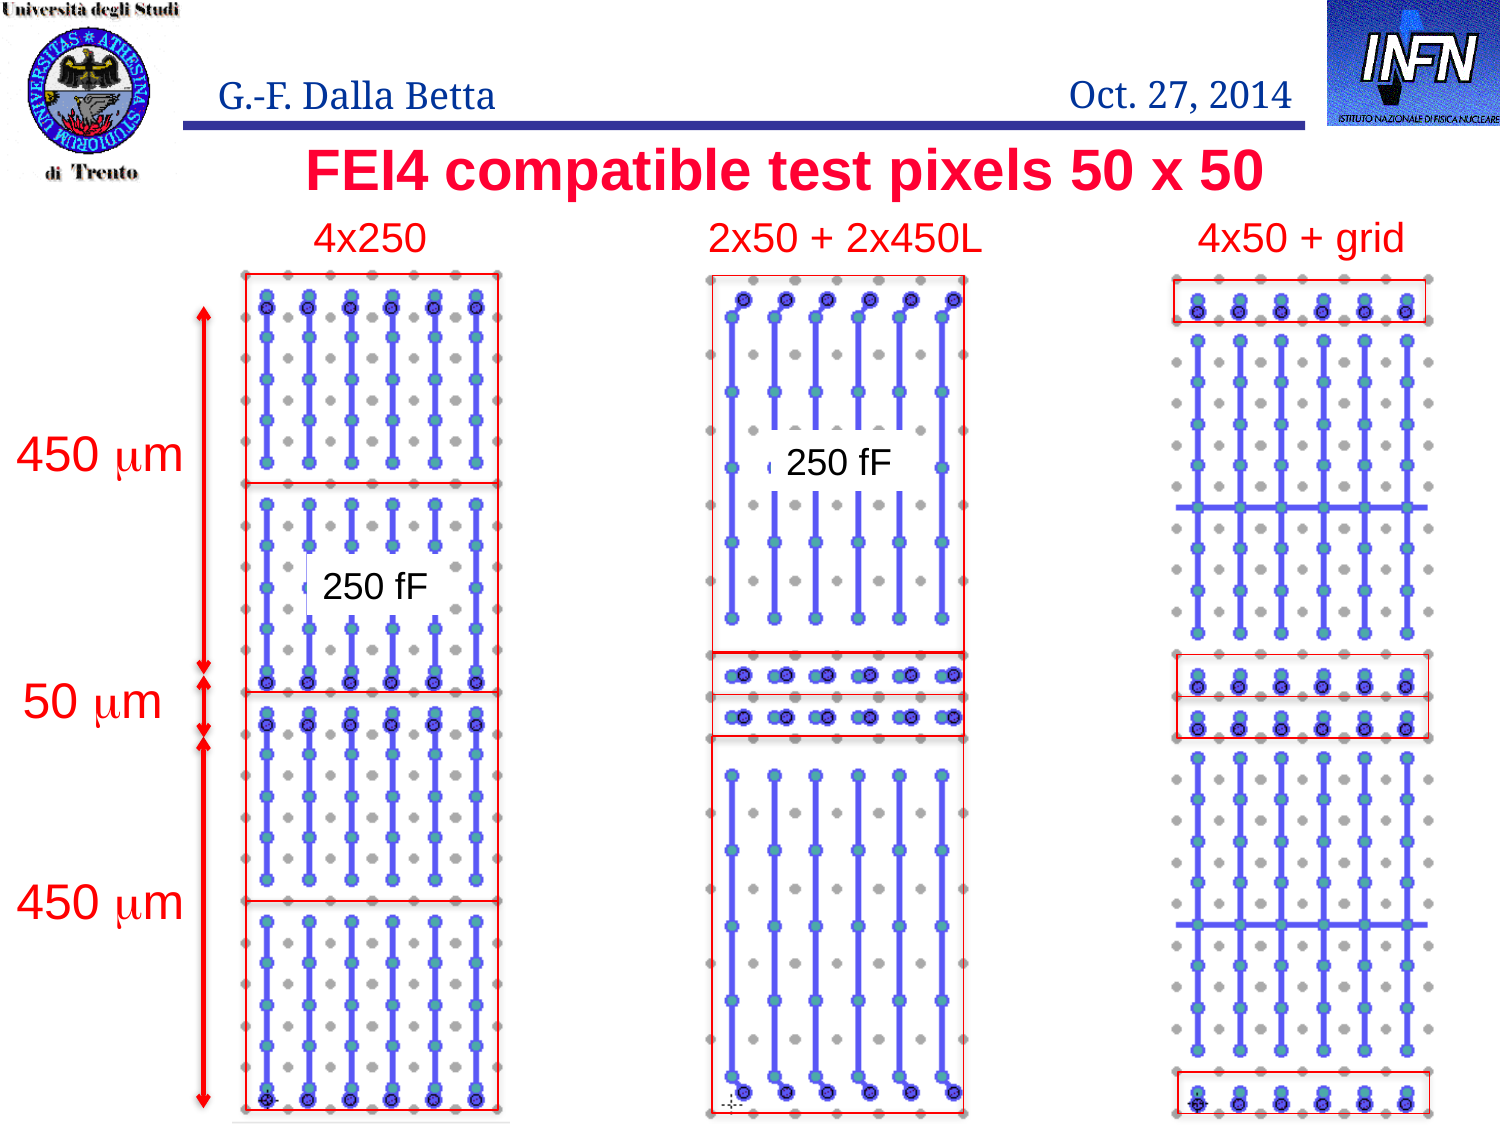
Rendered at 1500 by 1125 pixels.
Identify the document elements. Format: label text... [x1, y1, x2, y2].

picture [697, 270, 976, 1125]
text_box 450 mm [1, 413, 199, 489]
text_box 450 mm [209, 413, 213, 489]
text_box 2x50 + 2x450L [693, 203, 999, 269]
picture [1163, 270, 1445, 1125]
text_box 4x250 [298, 203, 443, 261]
text_box 450 mm [1, 862, 199, 938]
text_box 450 mm [208, 862, 213, 938]
text_box 4x50 + grid [1182, 203, 1421, 268]
picture [232, 262, 510, 1125]
text_box FEI4 compatible test pixels 50 x 50 [147, 124, 1425, 210]
picture [1327, 0, 1500, 126]
picture [0, 0, 182, 183]
text_box 50 mm [8, 660, 192, 736]
